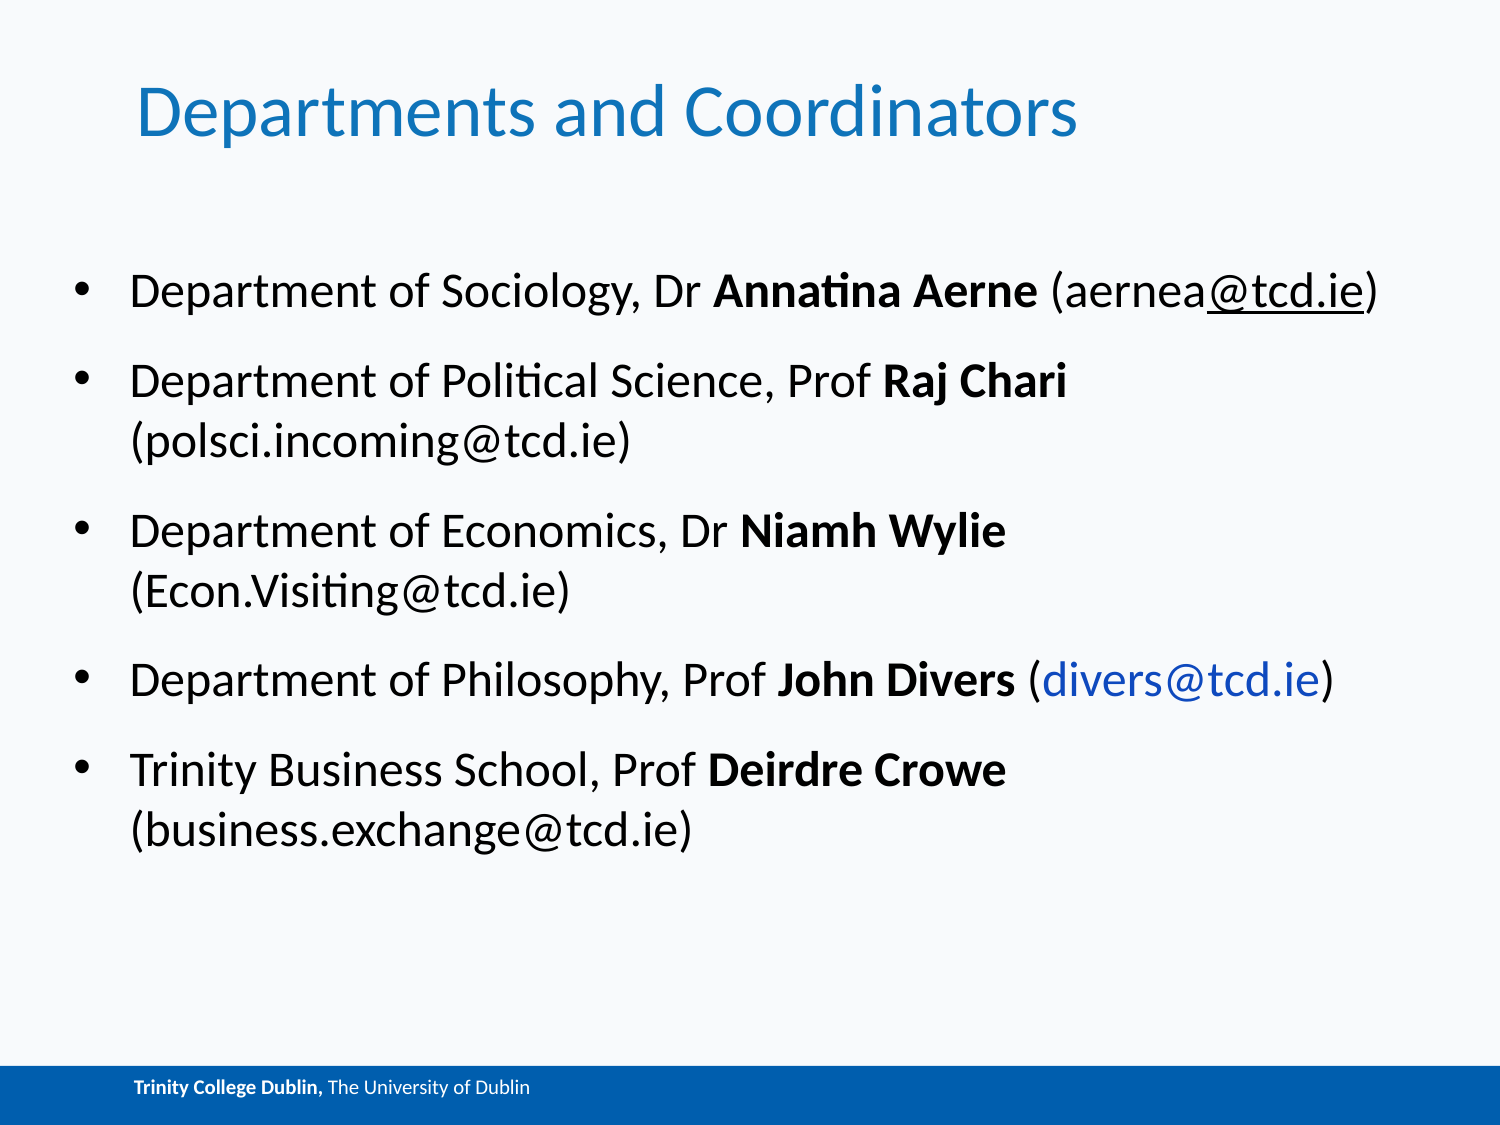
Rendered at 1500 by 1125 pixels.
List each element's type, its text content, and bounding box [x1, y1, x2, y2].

list Department of Sociology, Dr Annatina Aerne (aernea@tcd.ie) Department of Political Science, Prof Raj Chari (polsci.incoming@tcd.ie) Department of Economics, Dr Niamh Wylie (Econ.Visiting@tcd.ie) Department of Philosophy, Prof John Divers (divers@tcd.ie) Trinity Business School, Prof Deirdre Crowe (business.exchange@tcd.ie) [73, 257, 1430, 967]
title Departments and Coordinators [135, 59, 1367, 152]
